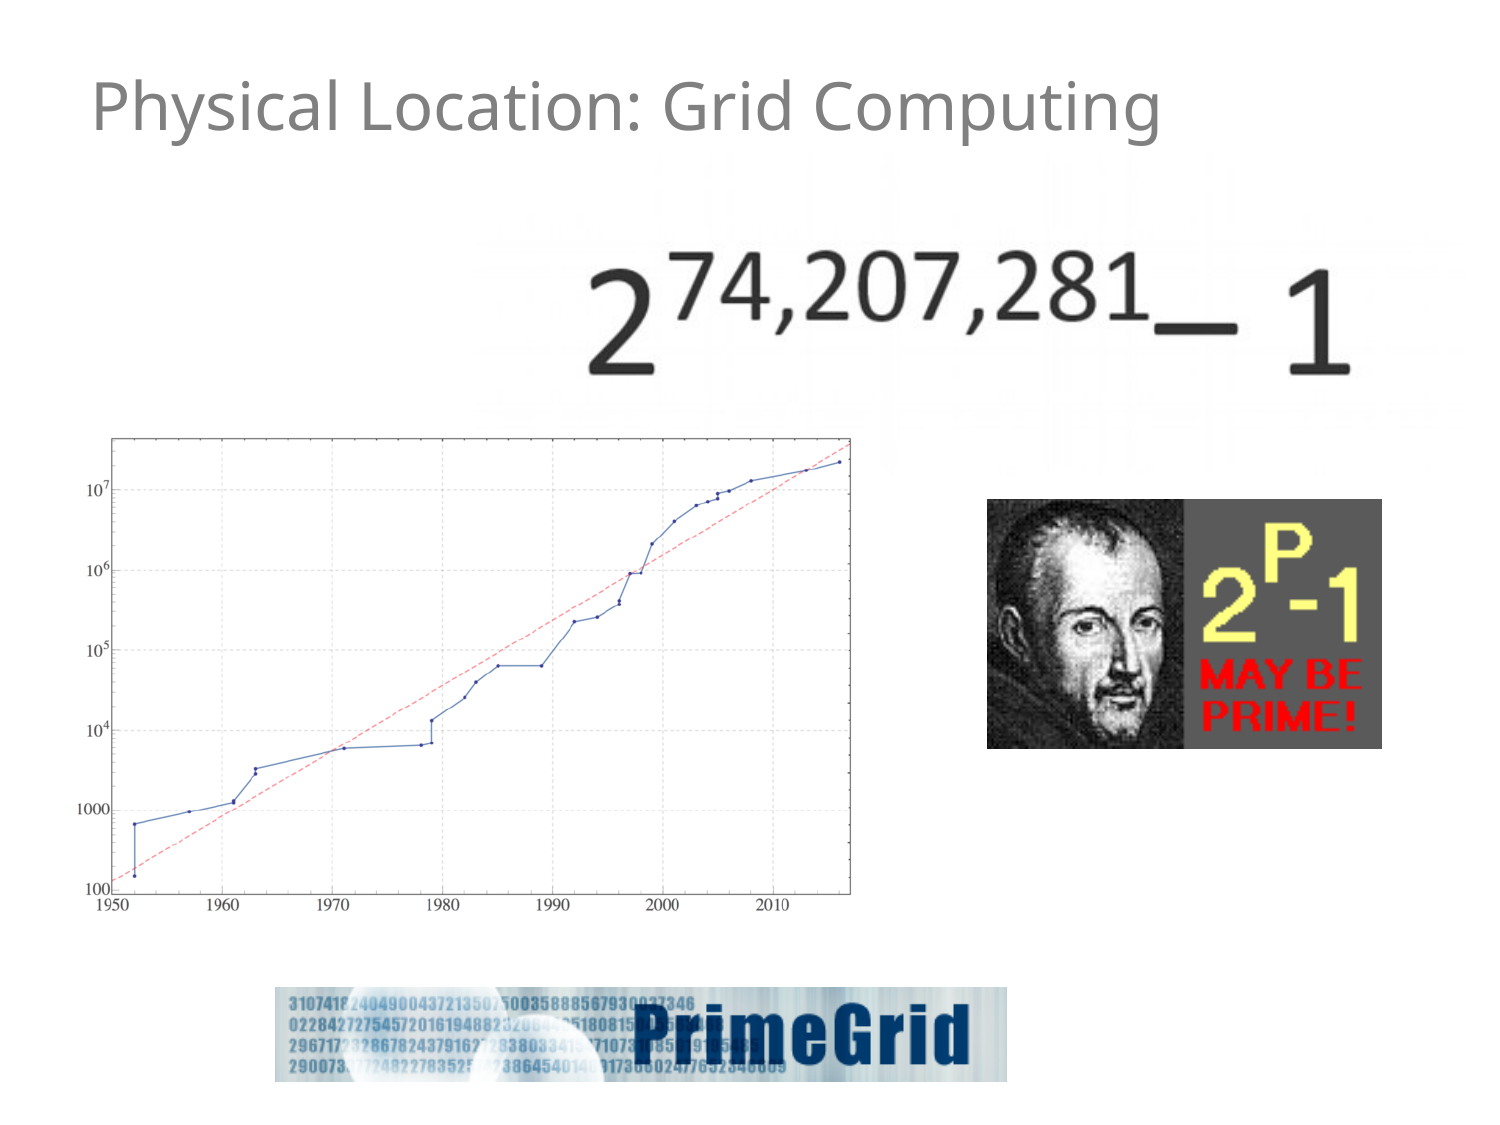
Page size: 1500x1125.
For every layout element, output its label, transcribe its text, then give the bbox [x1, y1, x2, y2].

picture [75, 153, 1466, 914]
title Physical Location: Grid Computing [75, 45, 1425, 163]
picture [274, 987, 1007, 1082]
picture [987, 499, 1382, 749]
